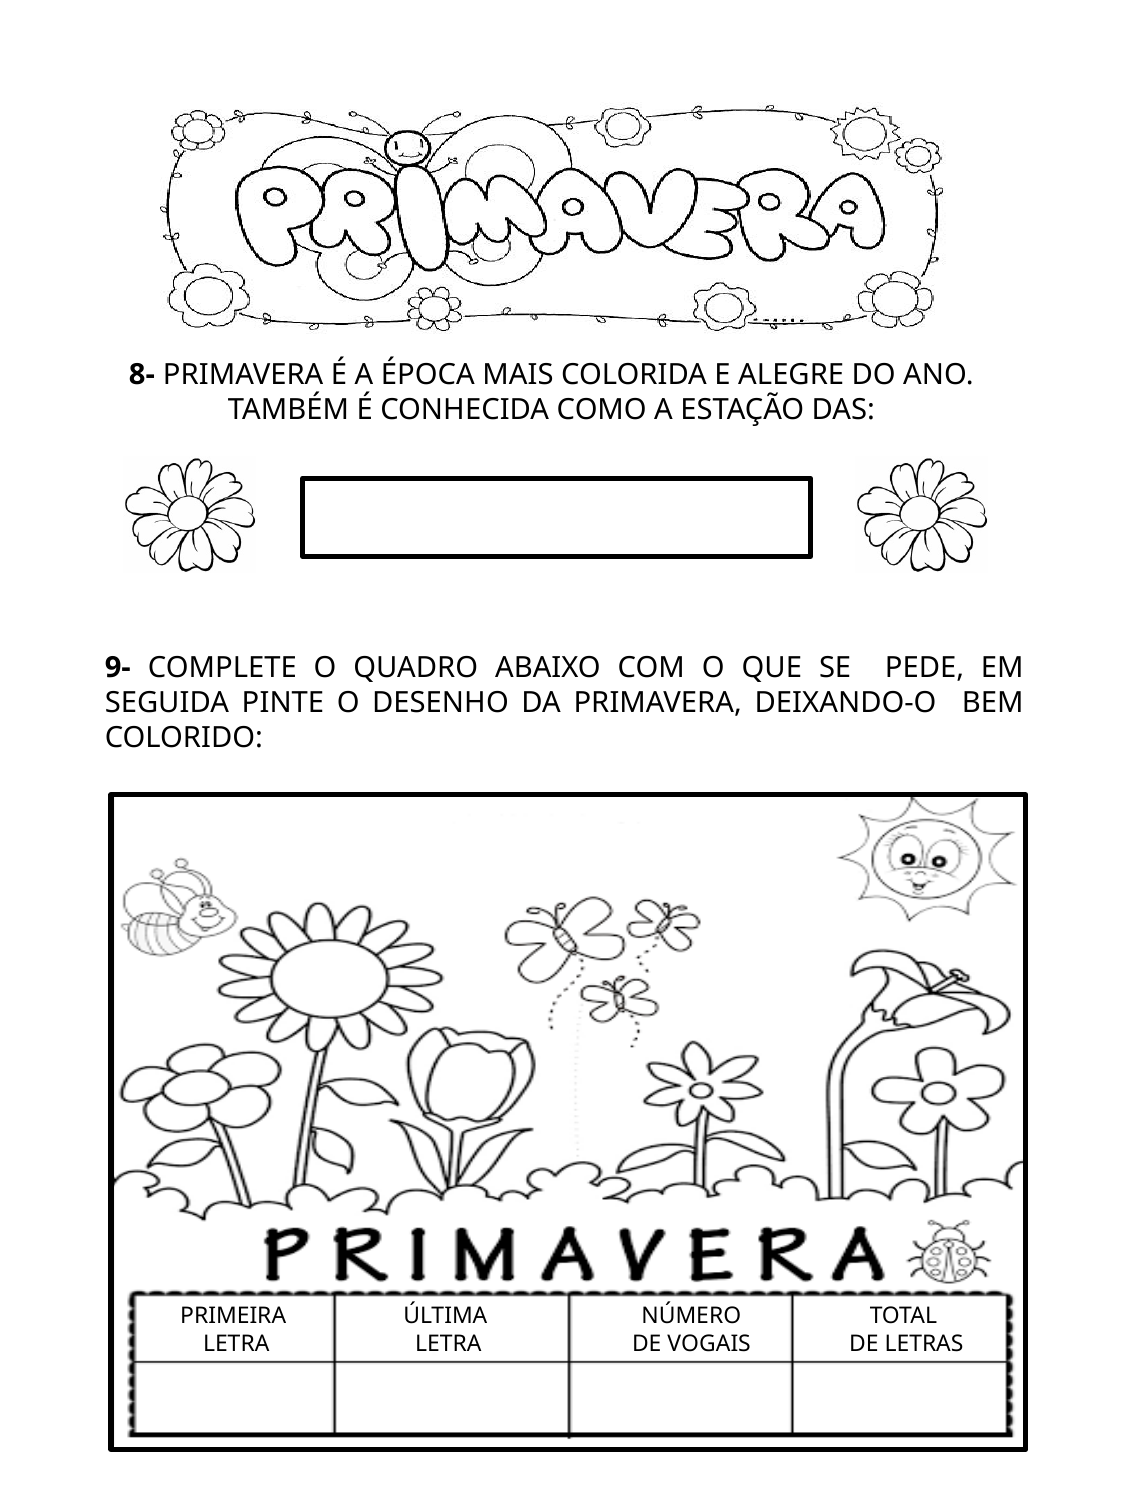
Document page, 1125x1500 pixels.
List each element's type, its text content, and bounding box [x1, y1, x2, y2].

picture [855, 455, 988, 574]
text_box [113, 796, 1024, 1448]
text_box 9- COMPLETE O QUADRO ABAIXO COM O QUE SE PEDE, EM SEGUIDA PINTE O DESENHO DA PRIMAVERA, DEIXANDO-O BEM COLORIDO: [89, 640, 1039, 761]
picture [122, 455, 256, 574]
text_box 8- PRIMAVERA É A ÉPOCA MAIS COLORIDA E ALEGRE DO ANO. TAMBÉM É CONHECIDA COMO A ESTAÇÃO DAS: [114, 348, 989, 503]
picture [160, 102, 946, 337]
text_box [301, 476, 813, 559]
